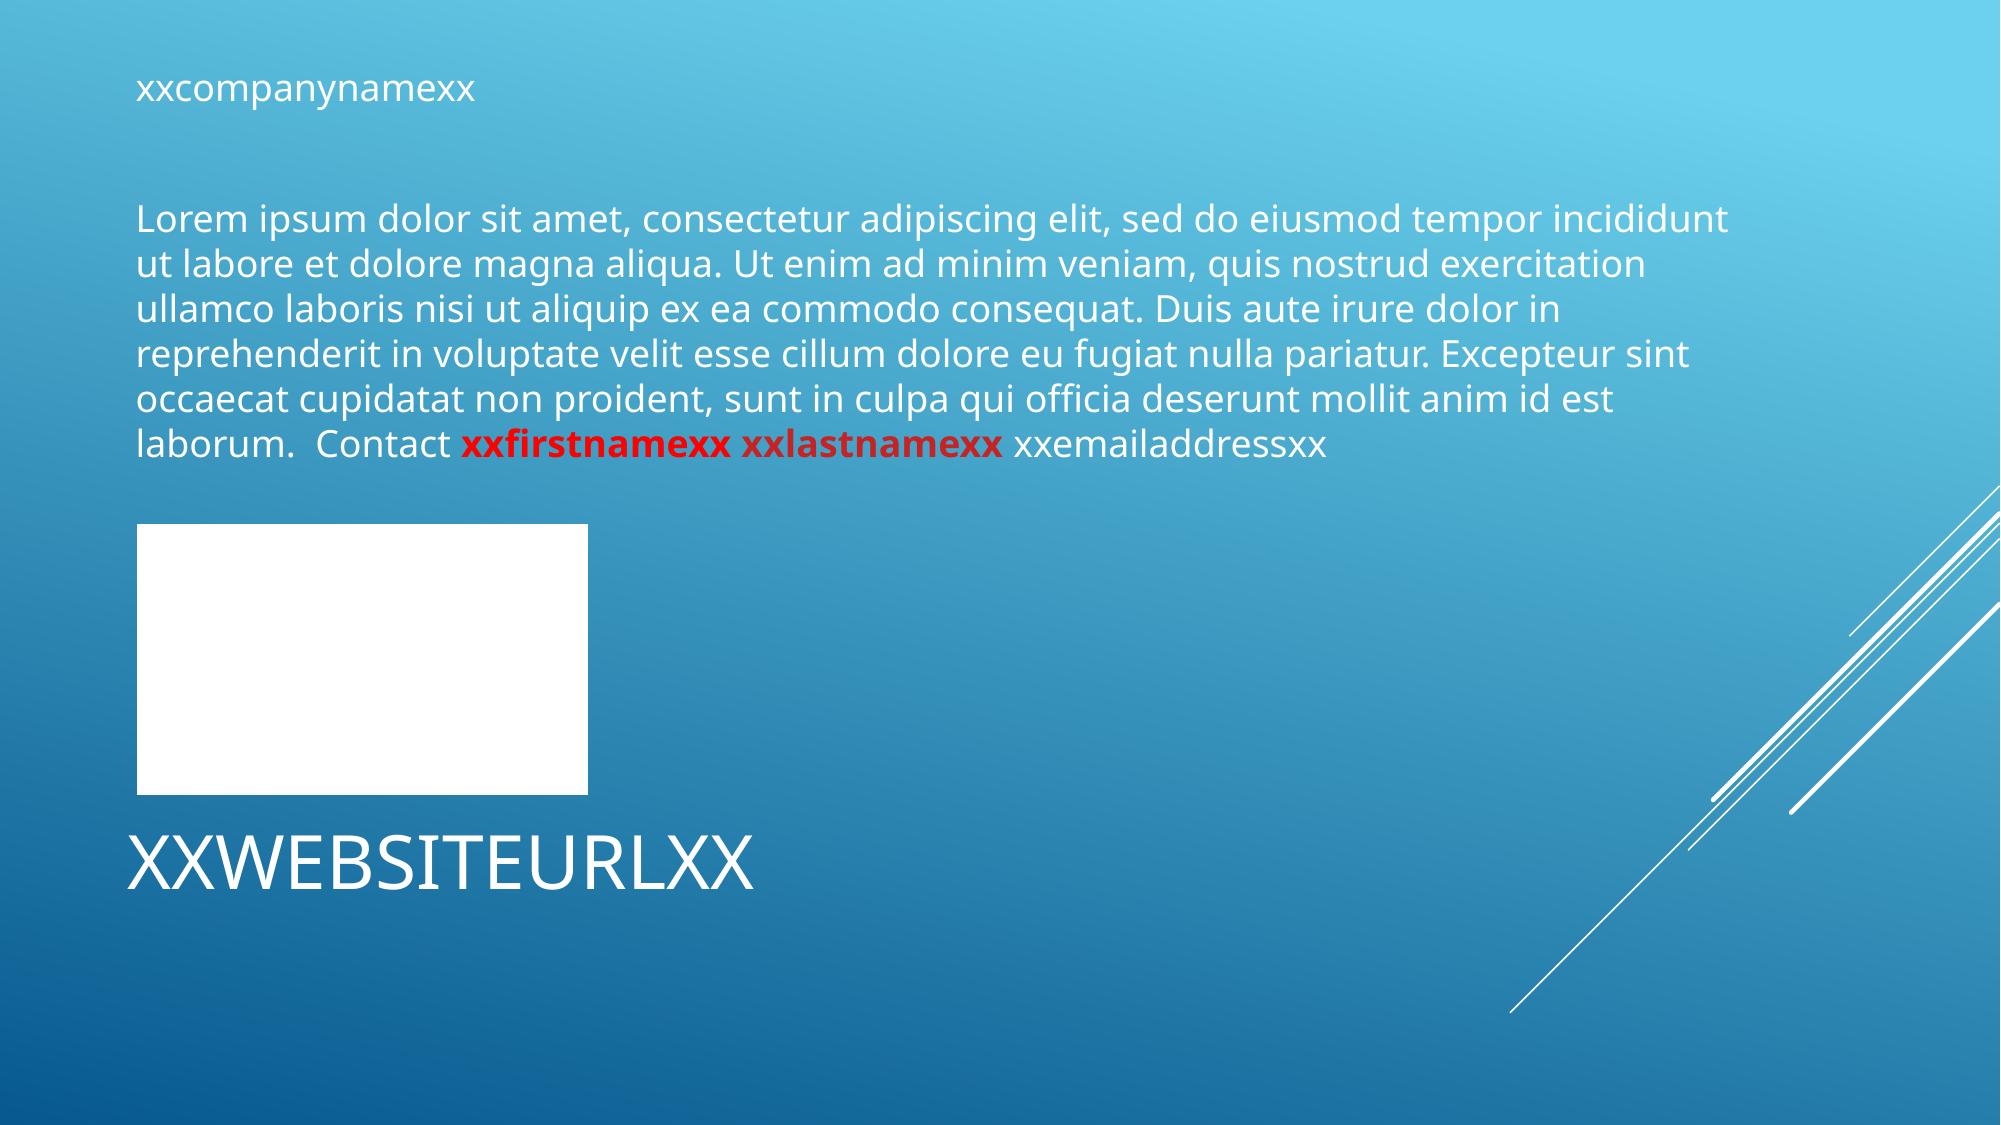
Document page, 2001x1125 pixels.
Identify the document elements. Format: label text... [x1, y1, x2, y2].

title xxwebsiteurlxx [112, 736, 1513, 984]
picture [137, 523, 588, 795]
text_box xxcompanynamexx [120, 56, 1134, 117]
text_box Lorem ipsum dolor sit amet, consectetur adipiscing elit, sed do eiusmod tempor incididunt ut labore et dolore magna aliqua. Ut enim ad minim veniam, quis nostrud exercitation ullamco laboris nisi ut aliquip ex ea commodo consequat. Duis aute irure dolor in reprehenderit in voluptate velit esse cillum dolore eu fugiat nulla pariatur. Excepteur sint occaecat cupidatat non proident, sunt in culpa qui officia deserunt mollit anim id est laborum. Contact xxfirstnamexx xxlastnamexx xxemailaddressxx [120, 187, 1766, 472]
